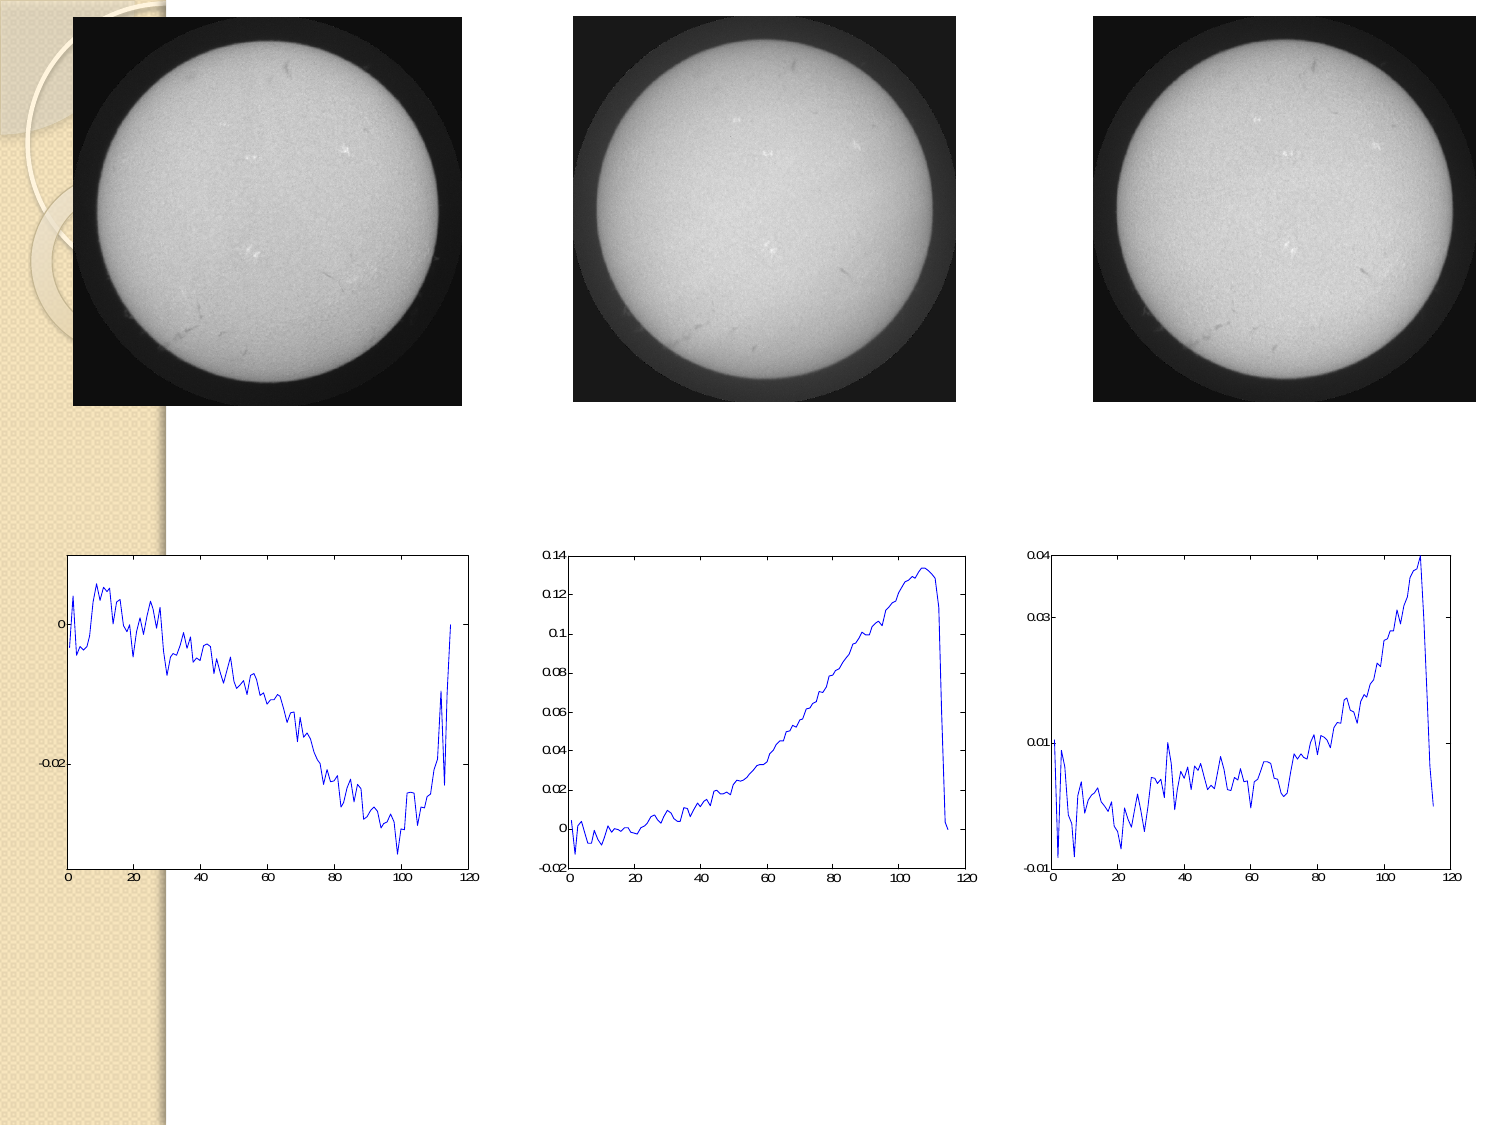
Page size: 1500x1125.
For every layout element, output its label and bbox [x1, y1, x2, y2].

picture [0, 526, 1500, 912]
list [0, 0, 497, 438]
picture [501, 0, 1500, 433]
